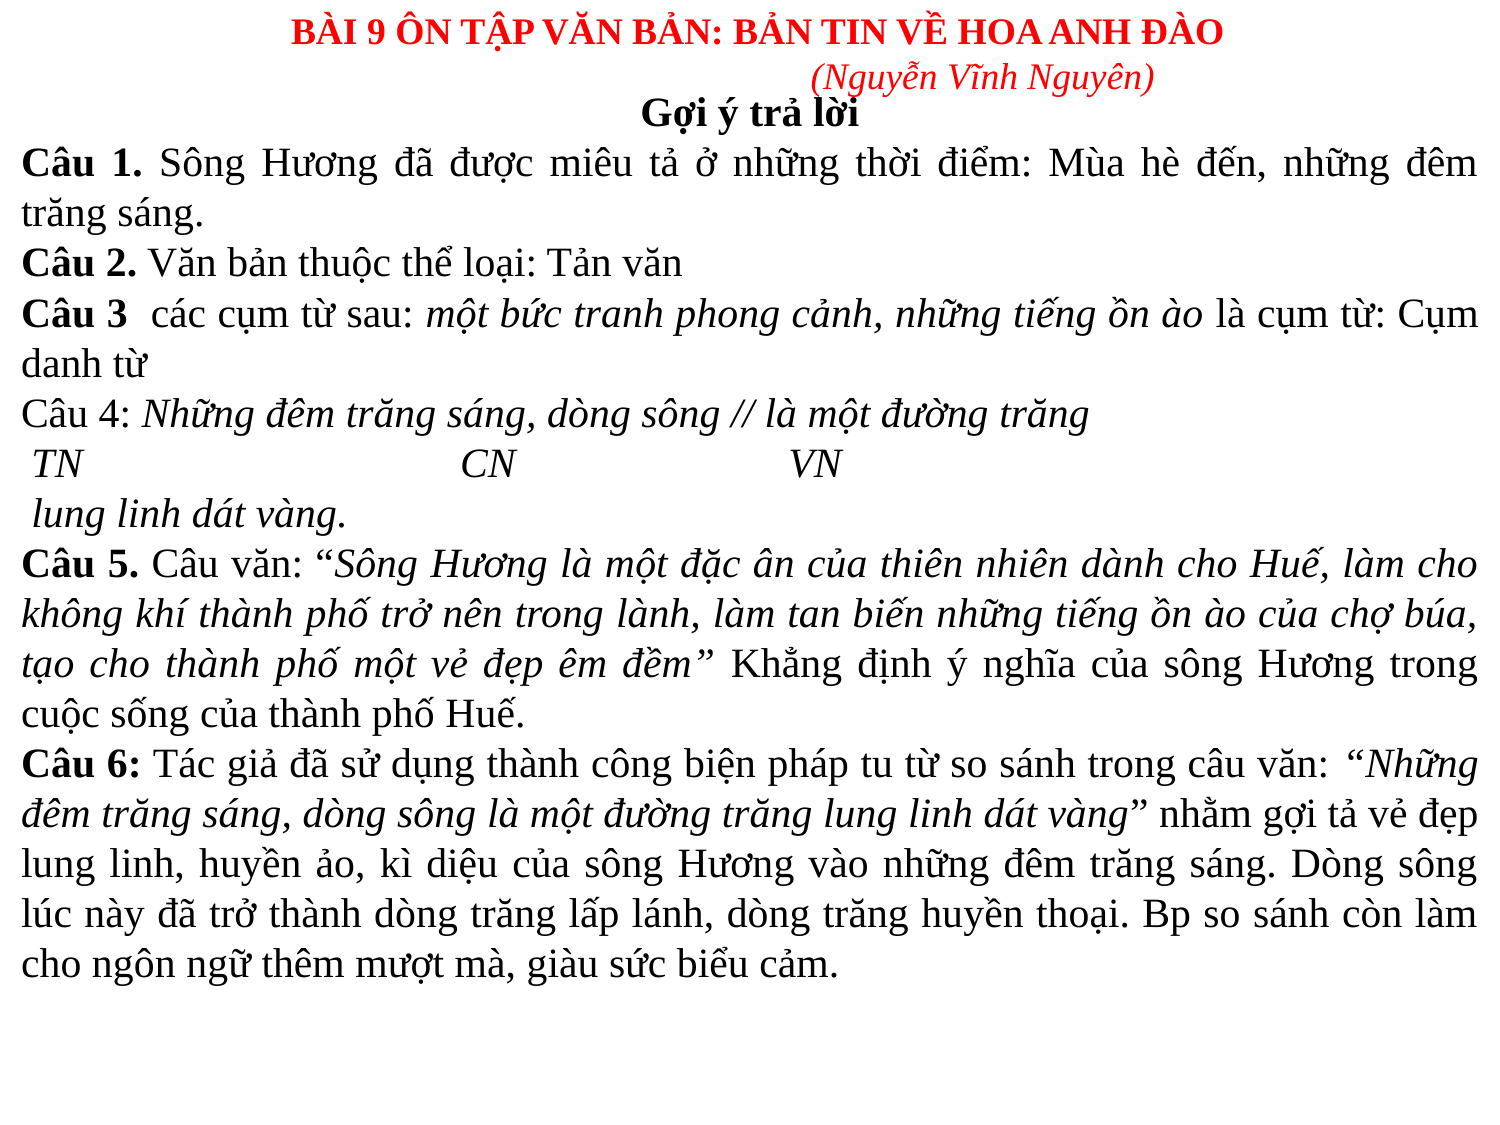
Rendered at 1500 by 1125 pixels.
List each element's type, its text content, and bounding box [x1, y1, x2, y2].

text_box Gợi ý trả lời Câu 1. Sông Hương đã được miêu tả ở những thời điểm: Mùa hè đến, những đêm trăng sáng. Câu 2. Văn bản thuộc thể loại: Tản văn Câu 3 các cụm từ sau: một bức tranh phong cảnh, những tiếng ồn ào là cụm từ: Cụm danh từ Câu 4: Những đêm trăng sáng, dòng sông // là một đường trăng TN CN VN lung linh dát vàng. Câu 5. Câu văn: “Sông Hương là một đặc ân của thiên nhiên dành cho Huế, làm cho không khí thành phố trở nên trong lành, làm tan biến những tiếng ồn ào của chợ búa, tạo cho thành phố một vẻ đẹp êm đềm” Khẳng định ý nghĩa của sông Hương trong cuộc sống của thành phố Huế. Câu 6: Tác giả đã sử dụng thành công biện pháp tu từ so sánh trong câu văn: “Những đêm trăng sáng, dòng sông là một đường trăng lung linh dát vàng” nhằm gợi tả vẻ đẹp lung linh, huyền ảo, kì diệu của sông Hương vào những đêm trăng sáng. Dòng sông lúc này đã trở thành dòng trăng lấp lánh, dòng trăng huyền thoại. Bp so sánh còn làm cho ngôn ngữ thêm mượt mà, giàu sức biểu cảm. [6, 77, 1494, 1125]
text_box BÀI 9 ÔN TẬP VĂN BẢN: BẢN TIN VỀ HOA ANH ĐÀO (Nguyễn Vĩnh Nguyên) [14, 0, 1500, 150]
